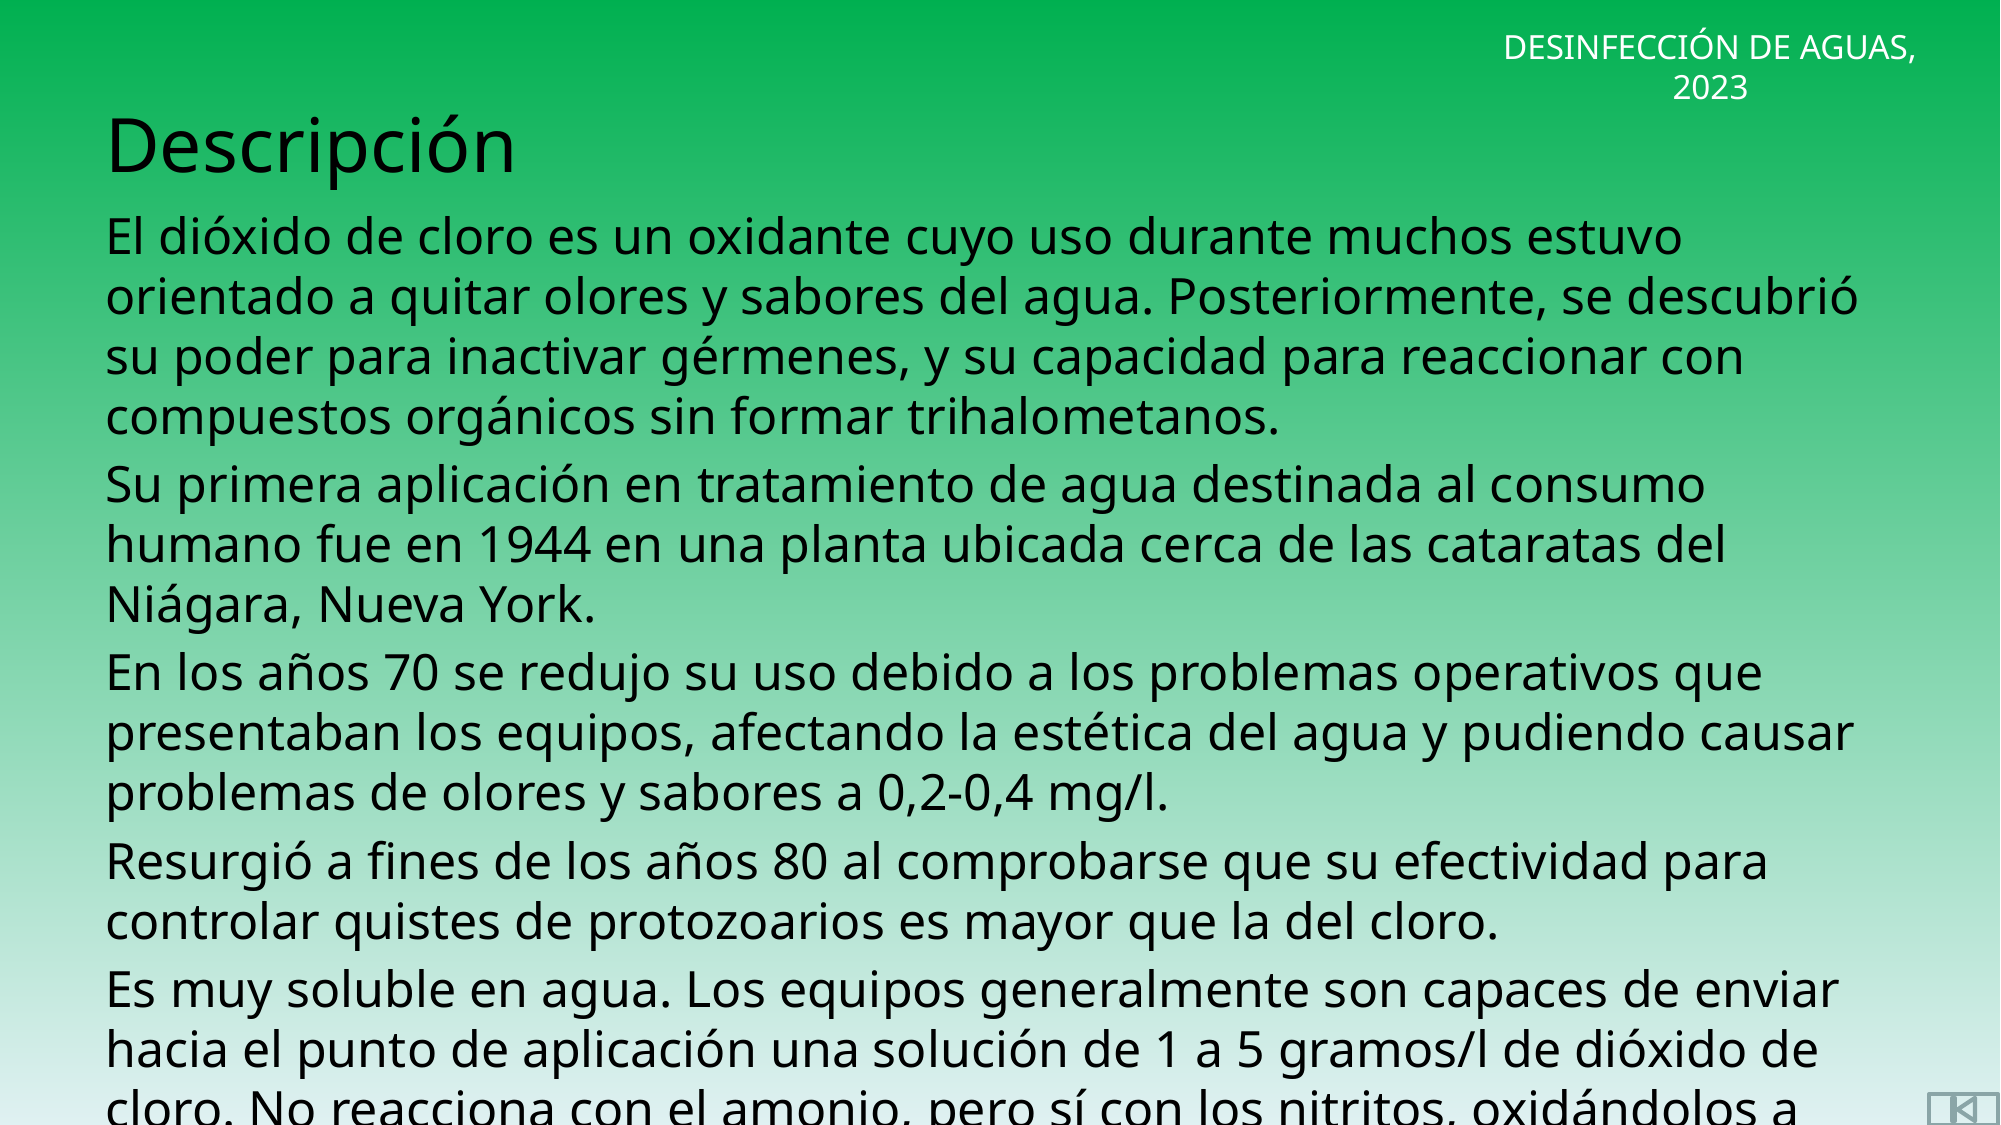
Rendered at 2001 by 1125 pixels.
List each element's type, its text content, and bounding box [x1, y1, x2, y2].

text_box Descripción El dióxido de cloro es un oxidante cuyo uso durante muchos estuvo orientado a quitar olores y sabores del agua. Posteriormente, se descubrió su poder para inactivar gérmenes, y su capacidad para reaccionar con compuestos orgánicos sin formar trihalometanos. Su primera aplicación en tratamiento de agua destinada al consumo humano fue en 1944 en una planta ubicada cerca de las cataratas del Niágara, Nueva York. En los años 70 se redujo su uso debido a los problemas operativos que presentaban los equipos, afectando la estética del agua y pudiendo causar problemas de olores y sabores a 0,2-0,4 mg/l. Resurgió a fines de los años 80 al comprobarse que su efectividad para controlar quistes de protozoarios es mayor que la del cloro. Es muy soluble en agua. Los equipos generalmente son capaces de enviar hacia el punto de aplicación una solución de 1 a 5 gramos/l de dióxido de cloro. No reacciona con el amonio, pero sí con los nitritos, oxidándolos a nitrato. [90, 90, 1910, 1125]
